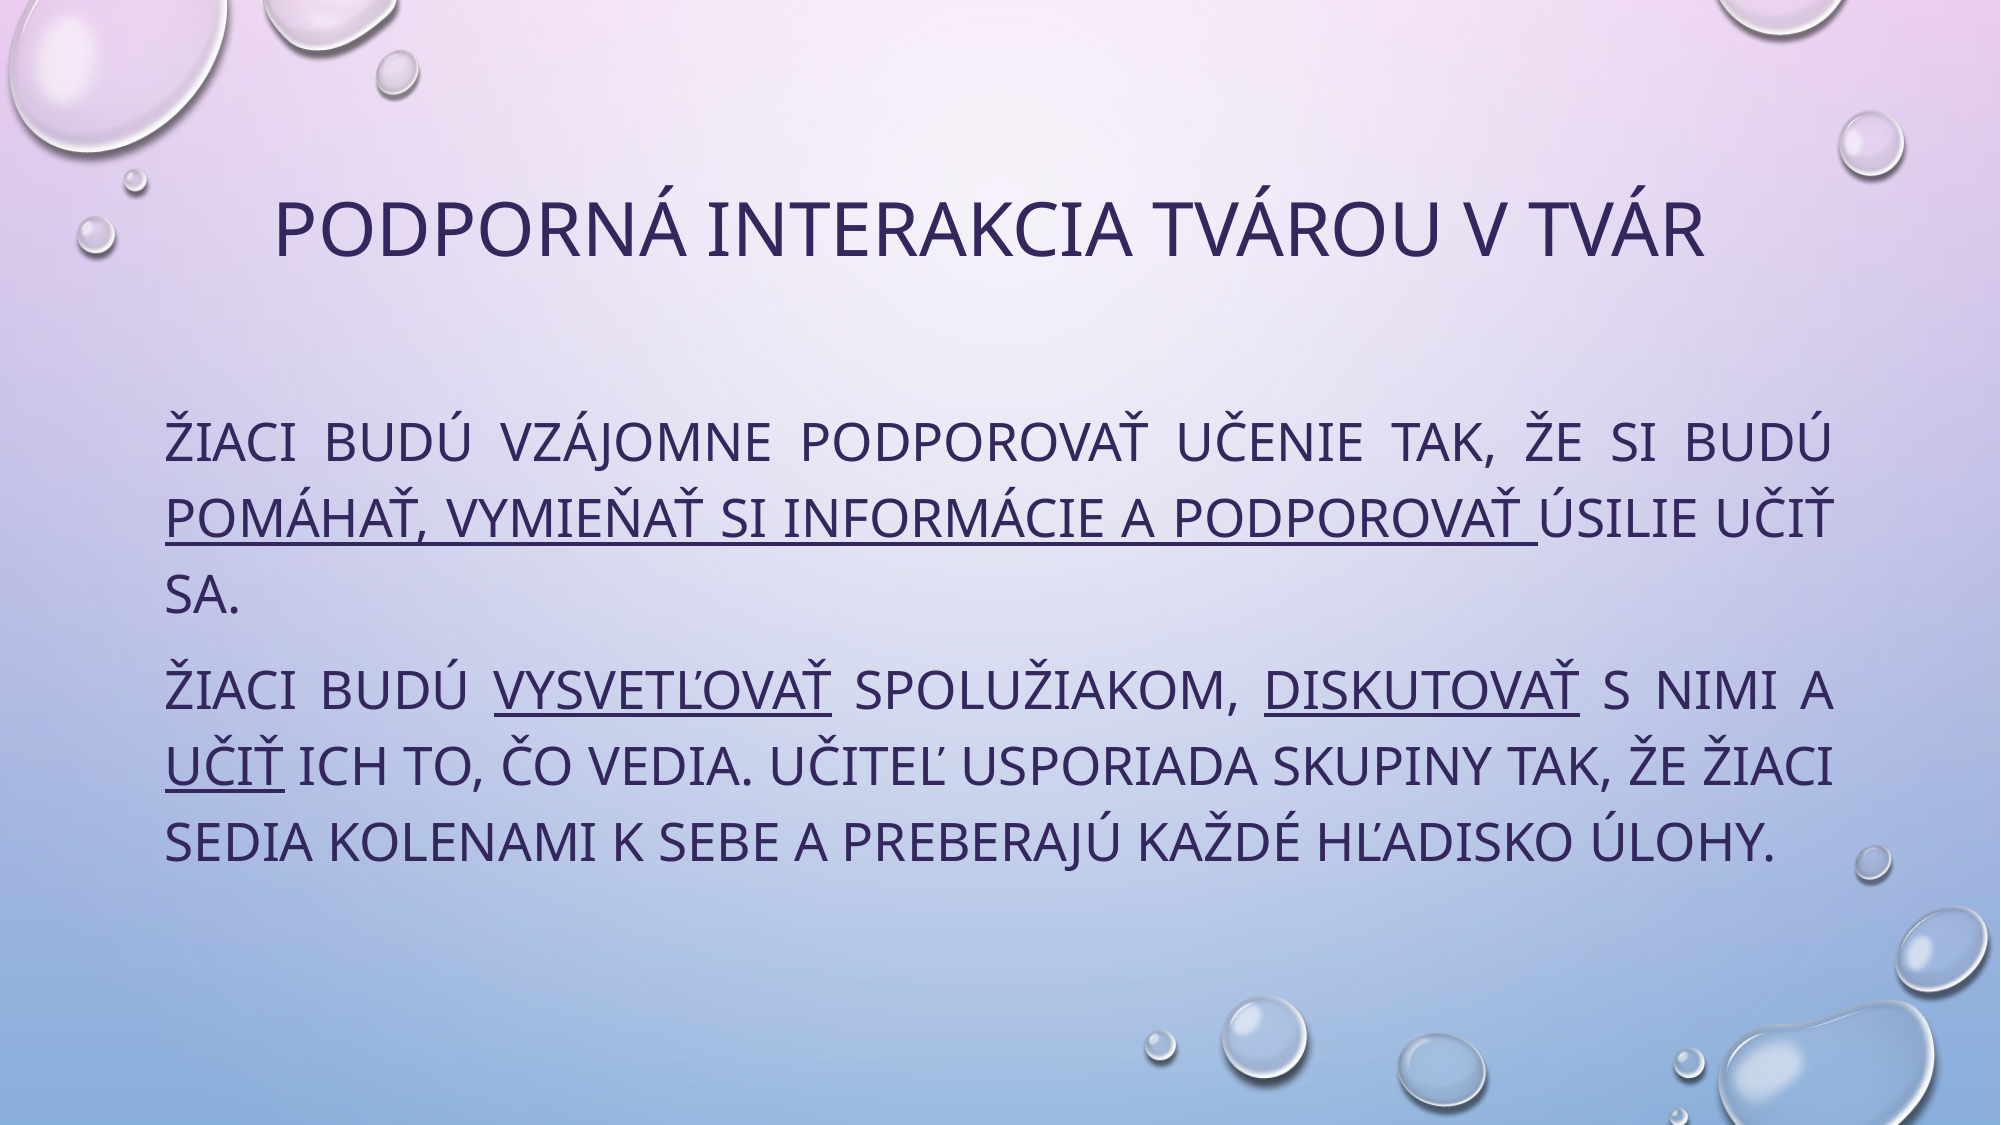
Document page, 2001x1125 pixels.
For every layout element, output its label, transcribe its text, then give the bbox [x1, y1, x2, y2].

picture [0, 0, 2000, 1125]
title Podporná interakcia tvárou v tvár [149, 101, 1851, 364]
list Žiaci budú vzájomne podporovať učenie tak, že si budú pomáhať, vymieňať si informácie a podporovať úsilie učiť sa. Žiaci budú vysvetľovať spolužiakom, diskutovať s nimi a učiť ich to, čo vedia. Učiteľ usporiada skupiny tak, že žiaci sedia kolenami k sebe a preberajú každé hľadisko úlohy. [149, 388, 1850, 950]
